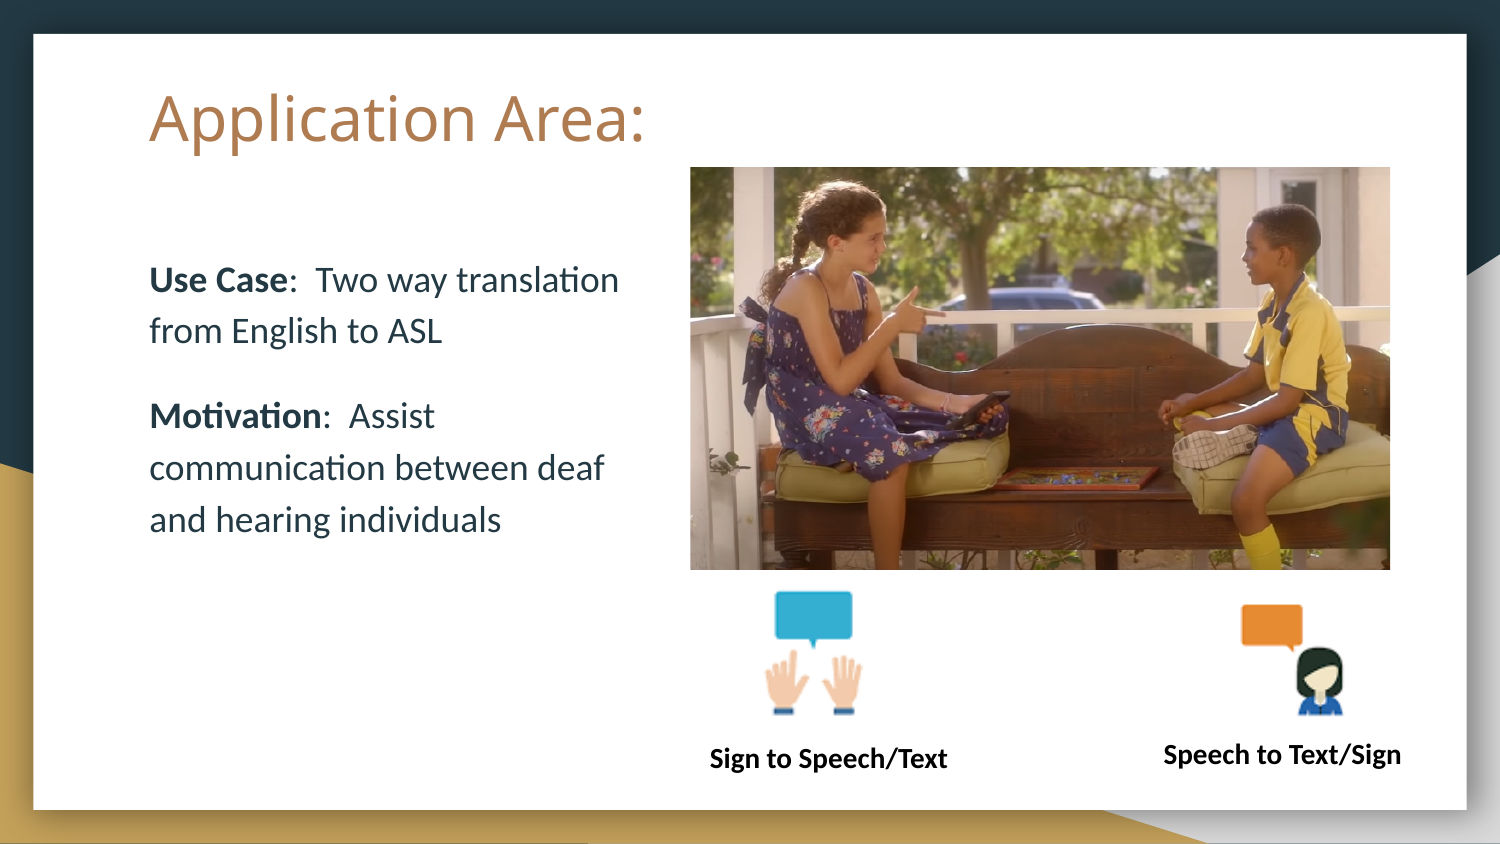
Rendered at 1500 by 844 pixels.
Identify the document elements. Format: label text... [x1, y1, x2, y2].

picture [690, 167, 1391, 570]
picture [1228, 591, 1366, 726]
picture [741, 580, 901, 726]
text_box Speech to Text/Sign [1148, 720, 1419, 774]
title Application Area: [134, 63, 1366, 221]
list Use Case: Two way translation from English to ASL Motivation: Assist communication between deaf and hearing individuals [134, 232, 656, 635]
text_box Sign to Speech/Text [694, 723, 965, 771]
